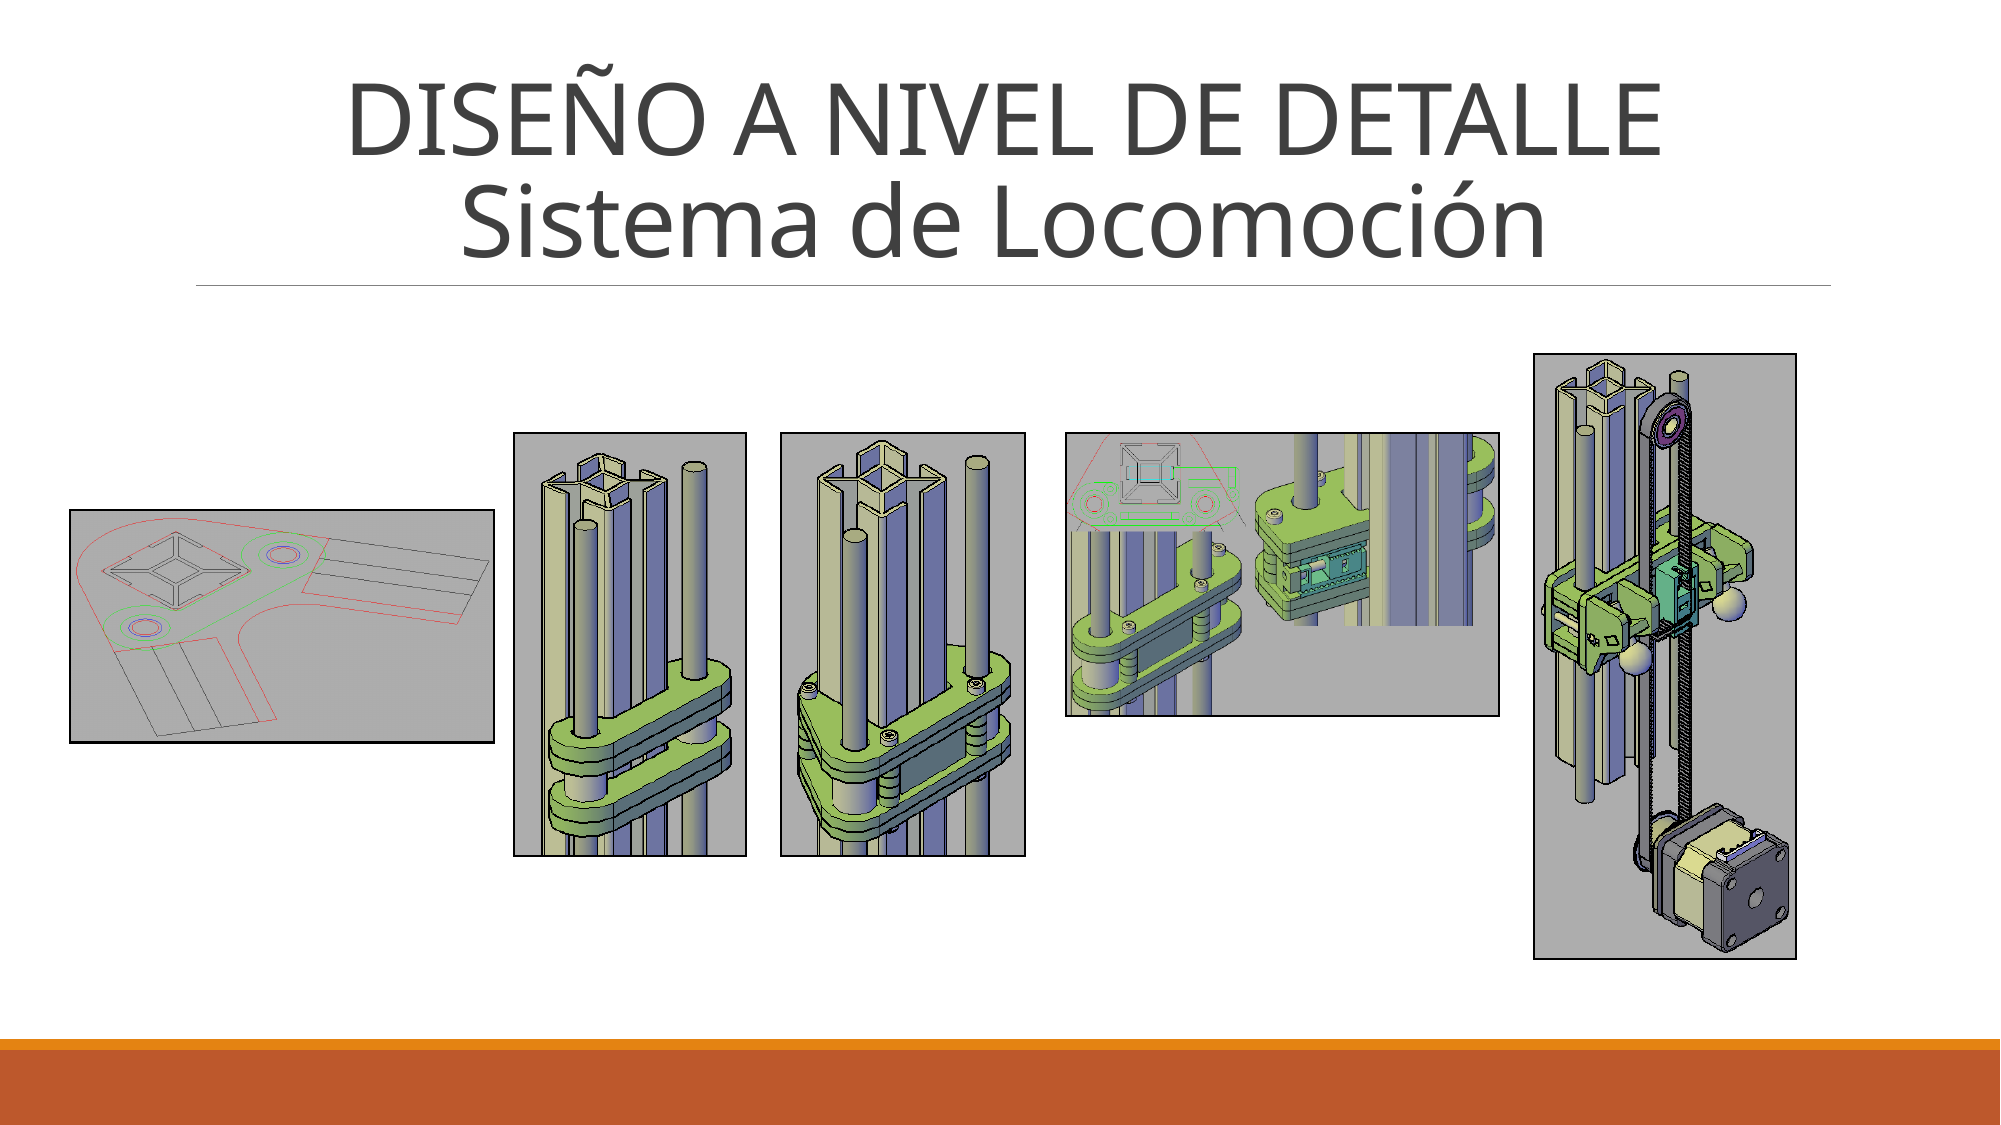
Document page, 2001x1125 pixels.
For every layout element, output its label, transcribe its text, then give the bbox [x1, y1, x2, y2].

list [70, 510, 494, 742]
picture [1534, 354, 1796, 959]
title DISEÑO A NIVEL DE DETALLE Sistema de Locomoción [180, 47, 1830, 285]
picture [514, 433, 746, 856]
picture [1066, 433, 1499, 716]
picture [781, 433, 1025, 856]
